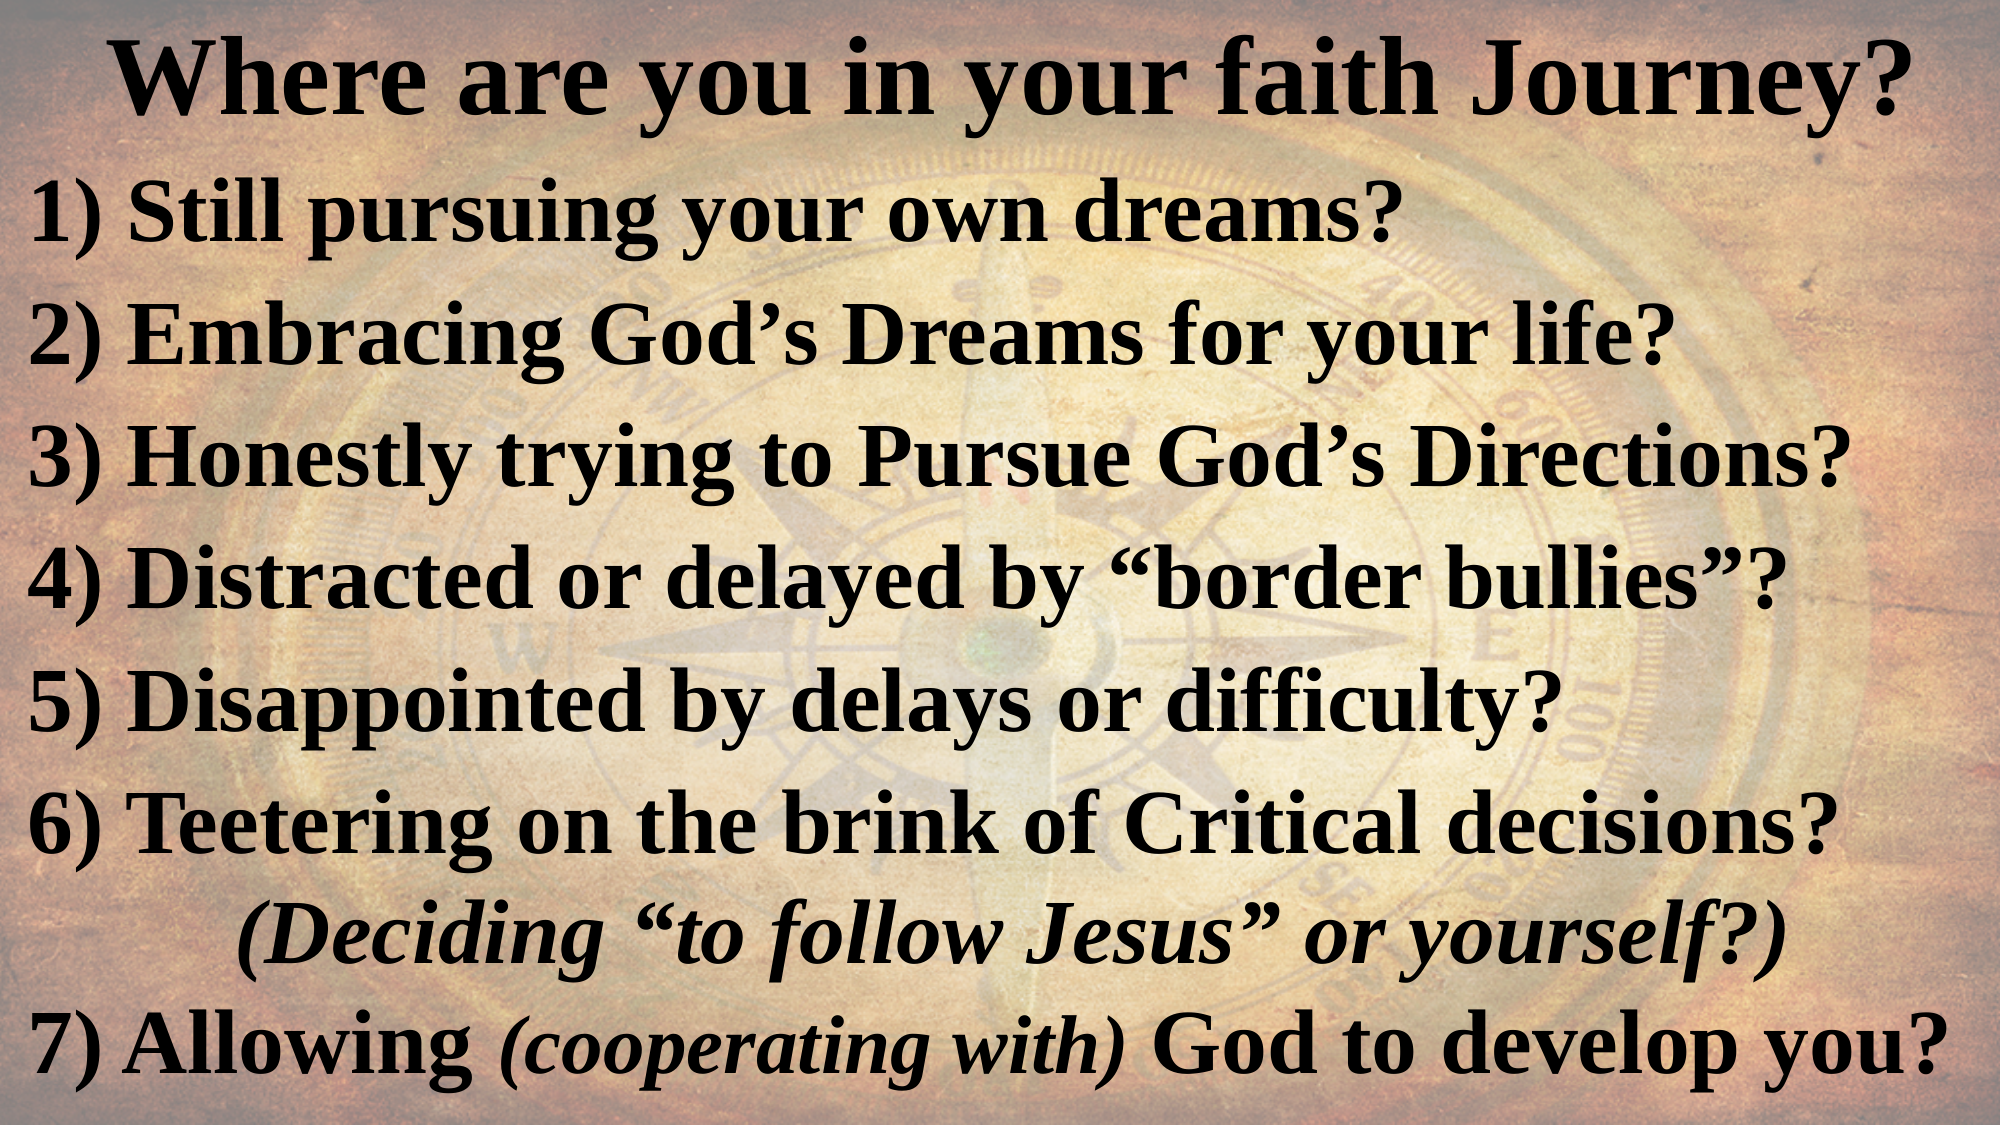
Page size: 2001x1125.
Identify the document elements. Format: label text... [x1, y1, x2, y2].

text_box Where are you in your faith Journey? 1) Still pursuing your own dreams? 2) Embracing God’s Dreams for your life? 3) Honestly trying to Pursue God’s Directions? 4) Distracted or delayed by “border bullies”? 5) Disappointed by delays or difficulty? 6) Teetering on the brink of Critical decisions? (Deciding “to follow Jesus” or yourself?) 7) Allowing (cooperating with) God to develop you? [12, 0, 2000, 1100]
